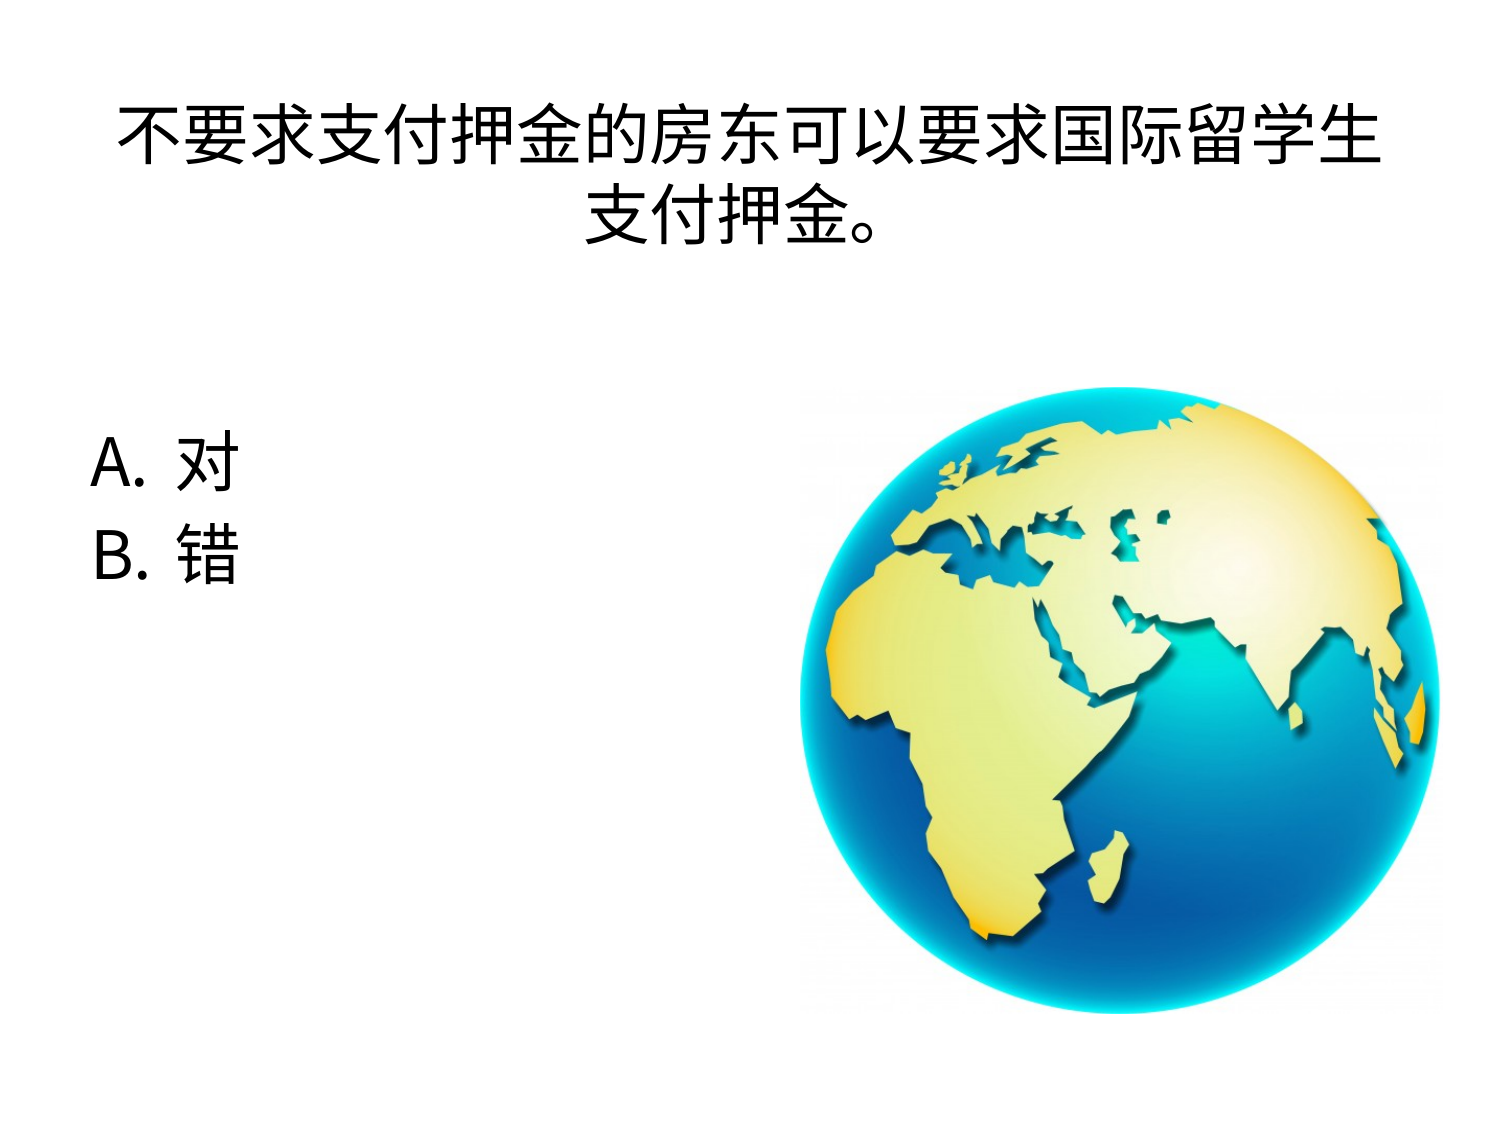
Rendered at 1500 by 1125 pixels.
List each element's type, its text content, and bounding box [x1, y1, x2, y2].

title 不要求支付押金的房东可以要求国际留学生支付押金。 [75, 45, 1425, 300]
picture [799, 387, 1444, 1015]
list 对 错 [75, 412, 738, 1005]
